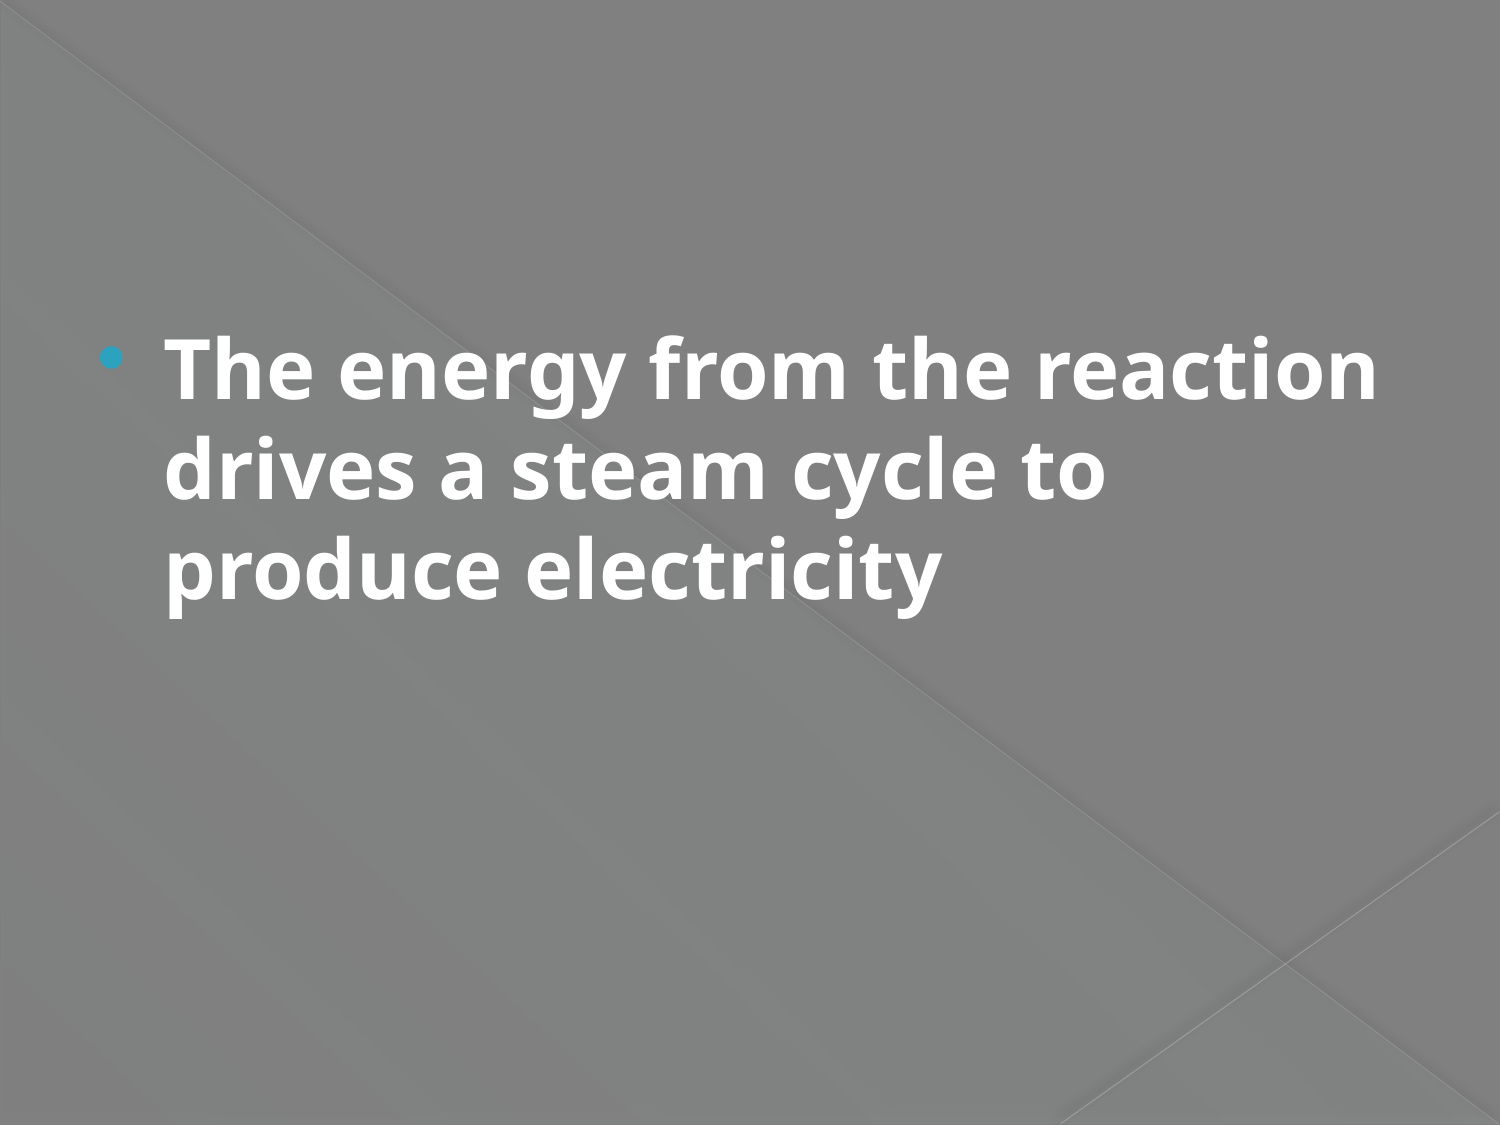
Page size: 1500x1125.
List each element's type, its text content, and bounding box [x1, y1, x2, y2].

list The energy from the reaction drives a steam cycle to produce electricity [75, 308, 1425, 1059]
